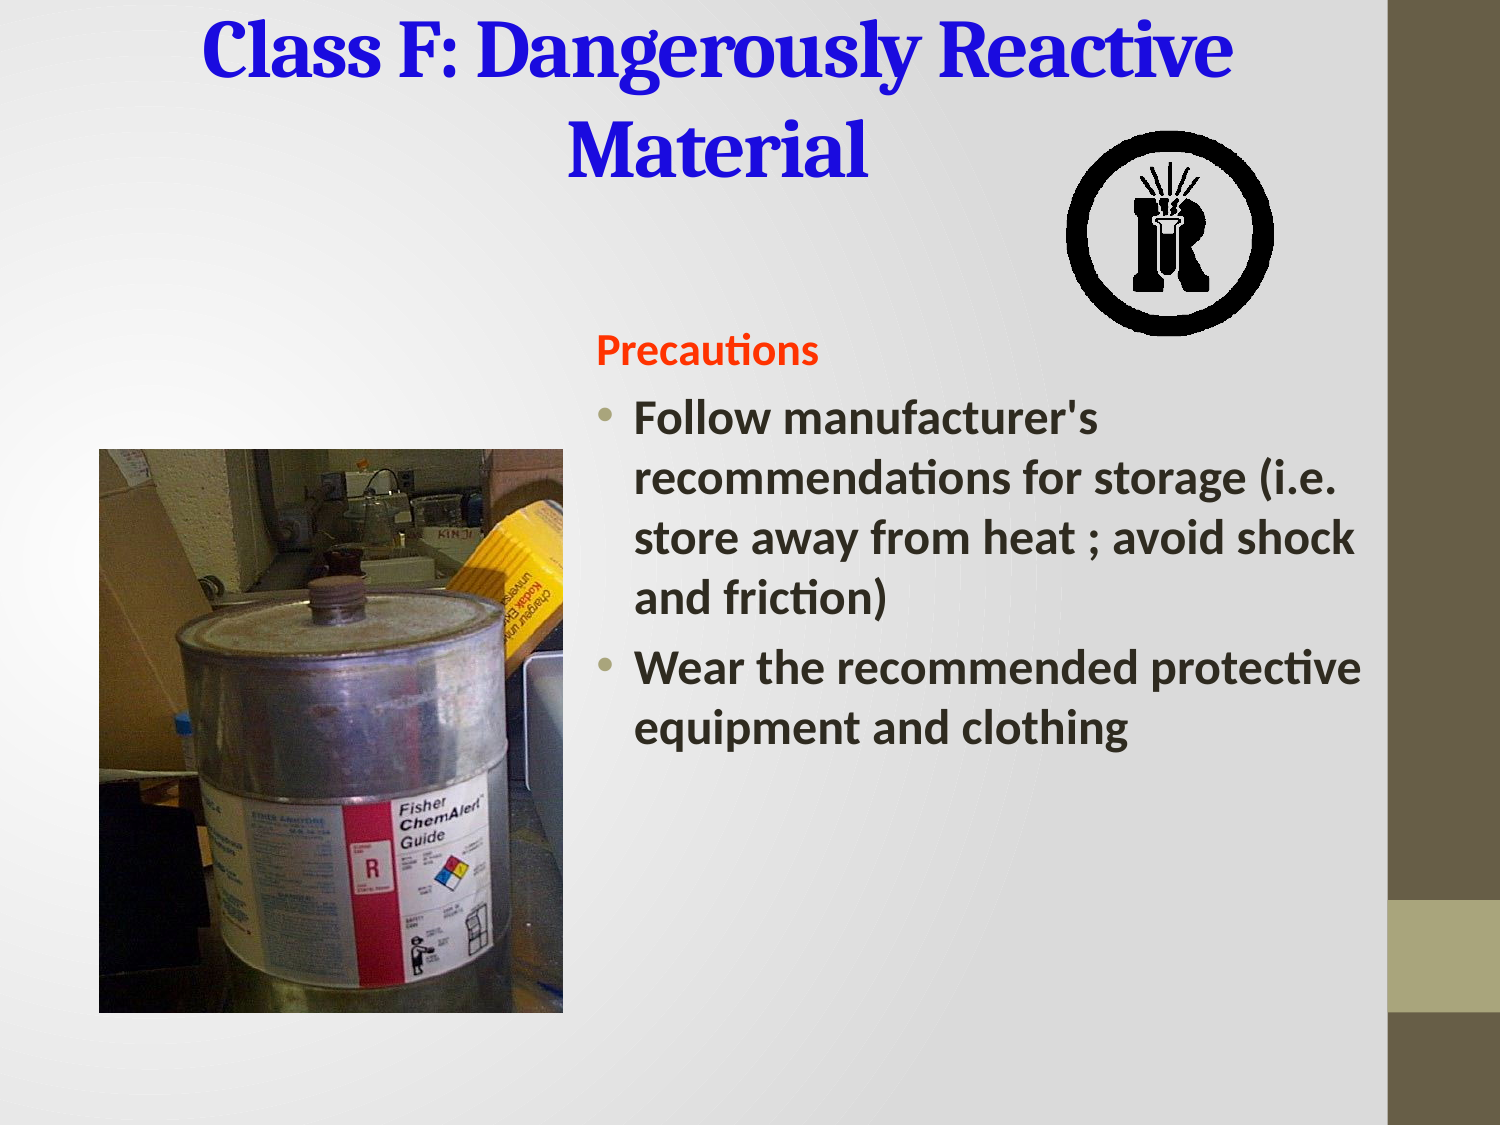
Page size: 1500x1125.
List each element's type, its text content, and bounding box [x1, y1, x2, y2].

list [1024, 99, 1288, 360]
title Class F: Dangerously Reactive Material [62, 50, 1375, 238]
list Precautions Follow manufacturer's recommendations for storage (i.e. store away from heat ; avoid shock and friction) Wear the recommended protective equipment and clothing [562, 311, 1438, 1038]
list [99, 449, 563, 1013]
